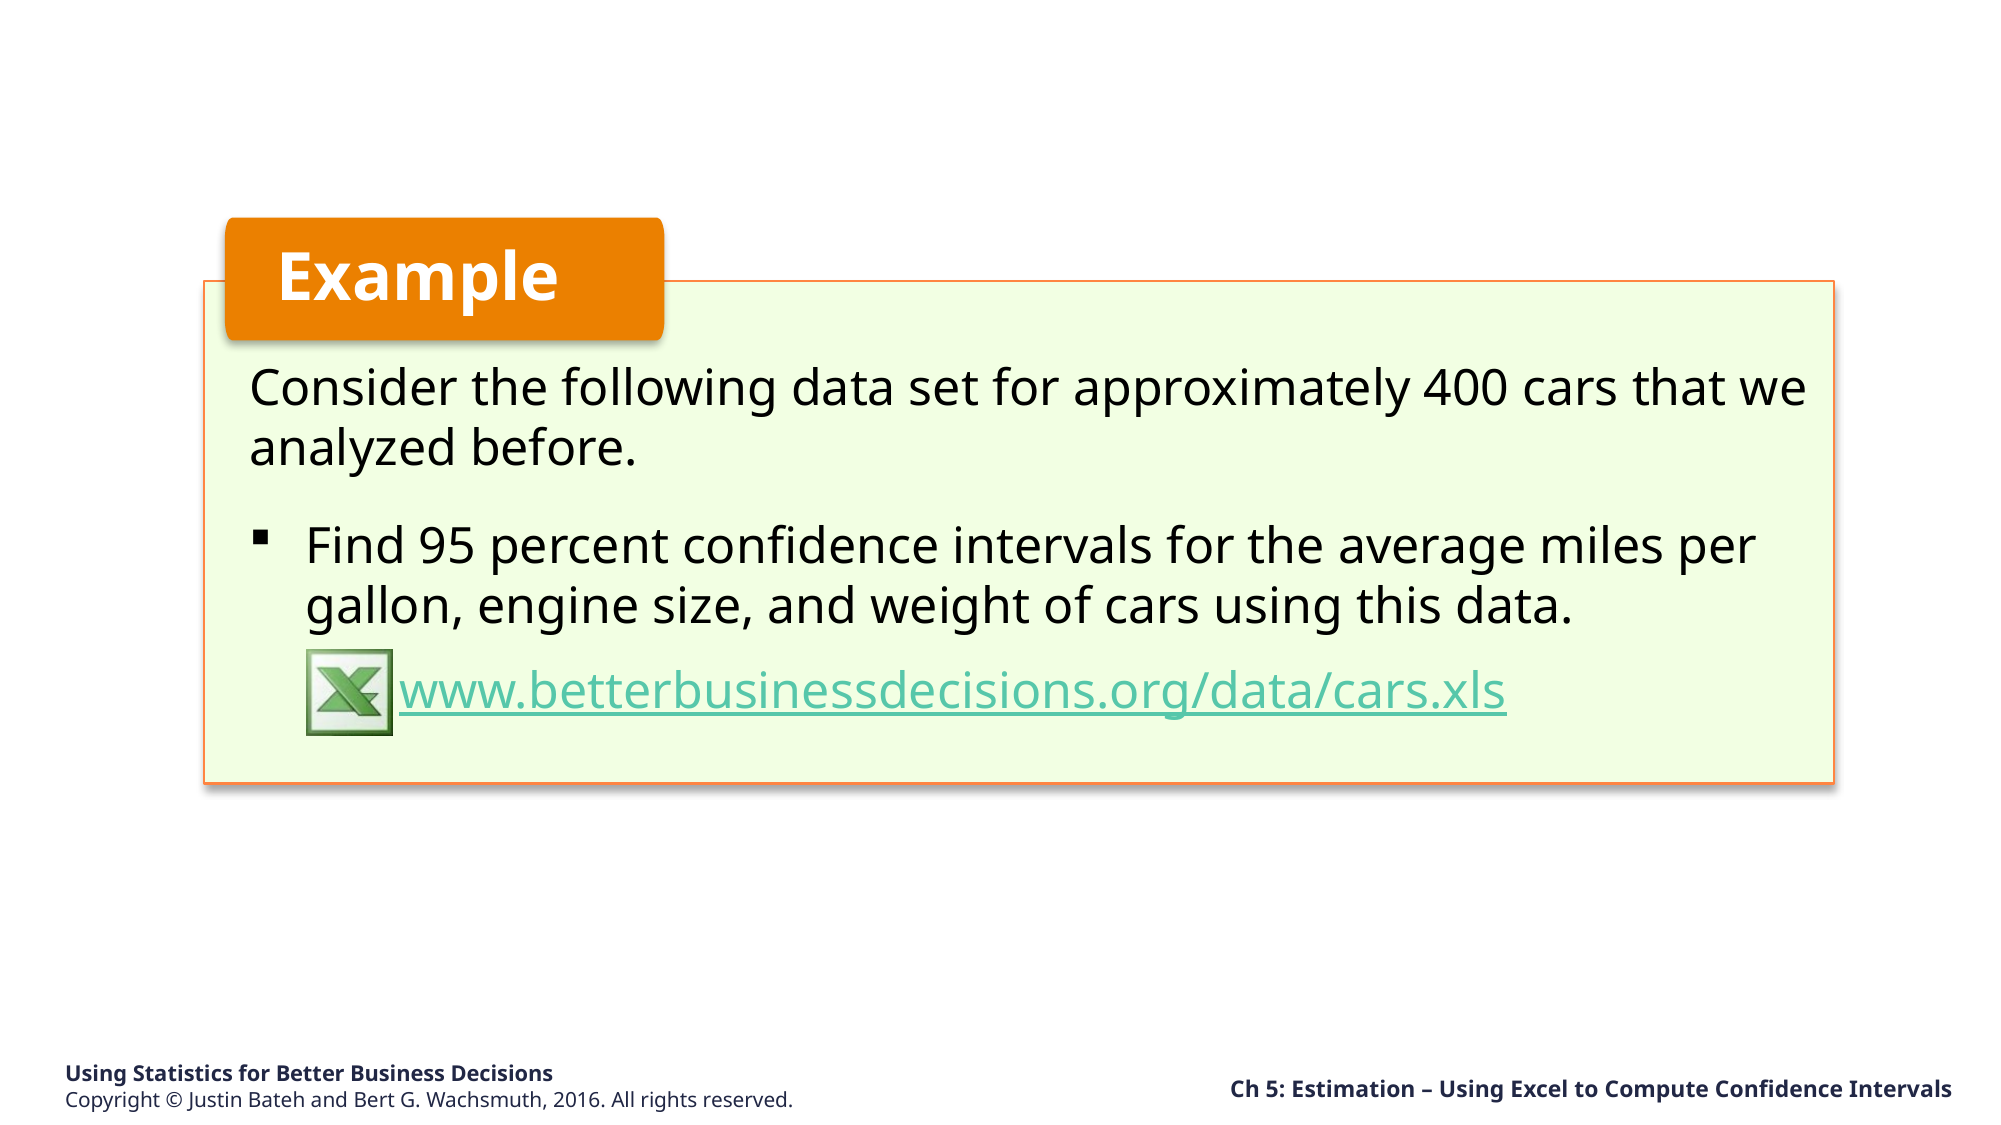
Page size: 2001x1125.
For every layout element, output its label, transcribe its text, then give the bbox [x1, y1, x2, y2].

text_box Consider the following data set for approximately 400 cars that we analyzed before. Find 95 percent confidence intervals for the average miles per gallon, engine size, and weight of cars using this data. www.betterbusinessdecisions.org/data/cars.xls [203, 280, 1835, 785]
picture [305, 649, 393, 736]
text_box Example [224, 217, 665, 341]
text_box Ch 5: Estimation – Using Excel to Compute Confidence Intervals [975, 1067, 1968, 1110]
